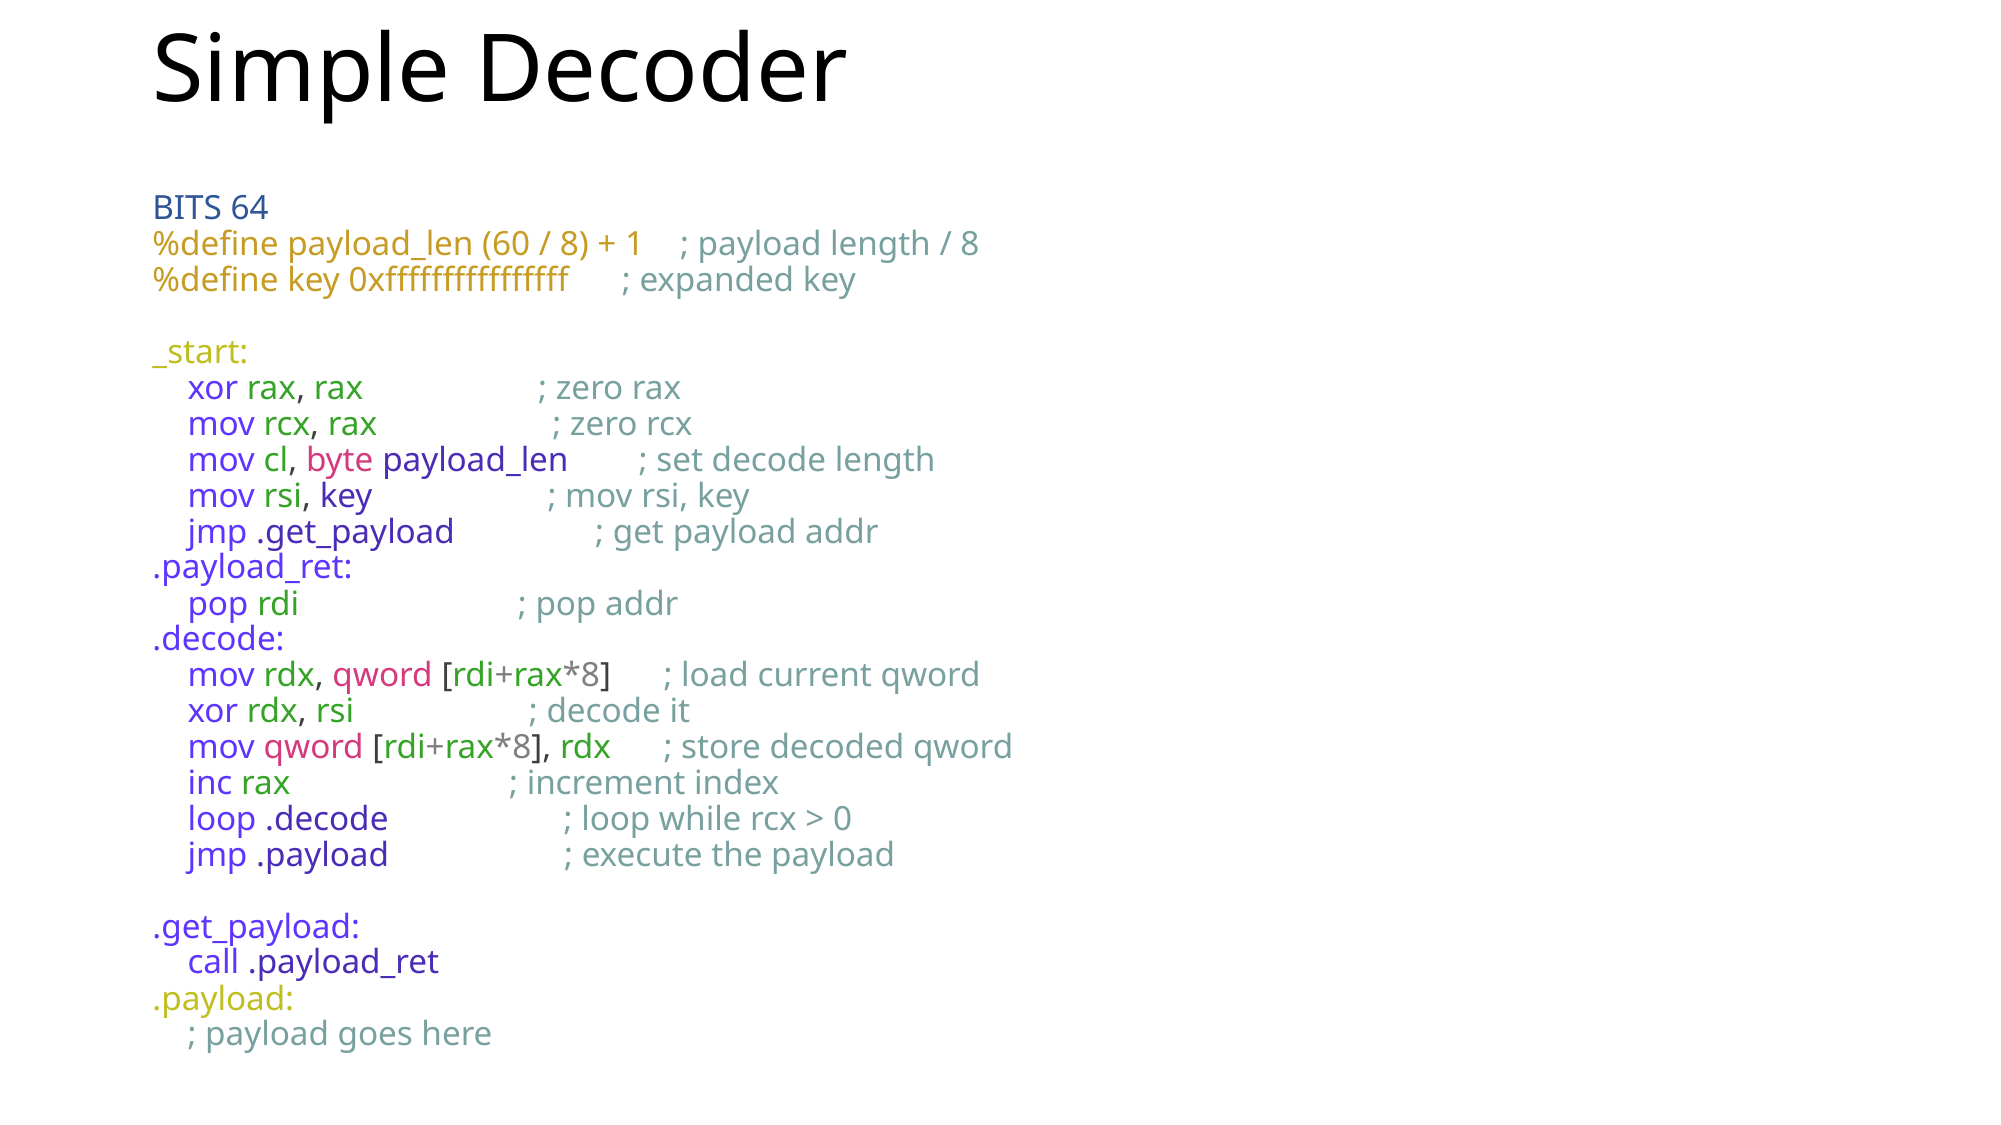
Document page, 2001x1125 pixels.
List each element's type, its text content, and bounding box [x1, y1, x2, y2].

list BITS 64 %define payload_len (60 / 8) + 1 ; payload length / 8 %define key 0xffffffffffffffff ; expanded key _start: xor rax, rax ; zero rax mov rcx, rax ; zero rcx mov cl, byte payload_len ; set decode length mov rsi, key ; mov rsi, key jmp .get_payload ; get payload addr .payload_ret: pop rdi ; pop addr .decode: mov rdx, qword [rdi+rax*8] ; load current qword xor rdx, rsi ; decode it mov qword [rdi+rax*8], rdx ; store decoded qword inc rax ; increment index loop .decode ; loop while rcx > 0 jmp .payload ; execute the payload .get_payload: call .payload_ret .payload: ; payload goes here [137, 183, 1863, 1014]
title Simple Decoder [137, 8, 1863, 134]
